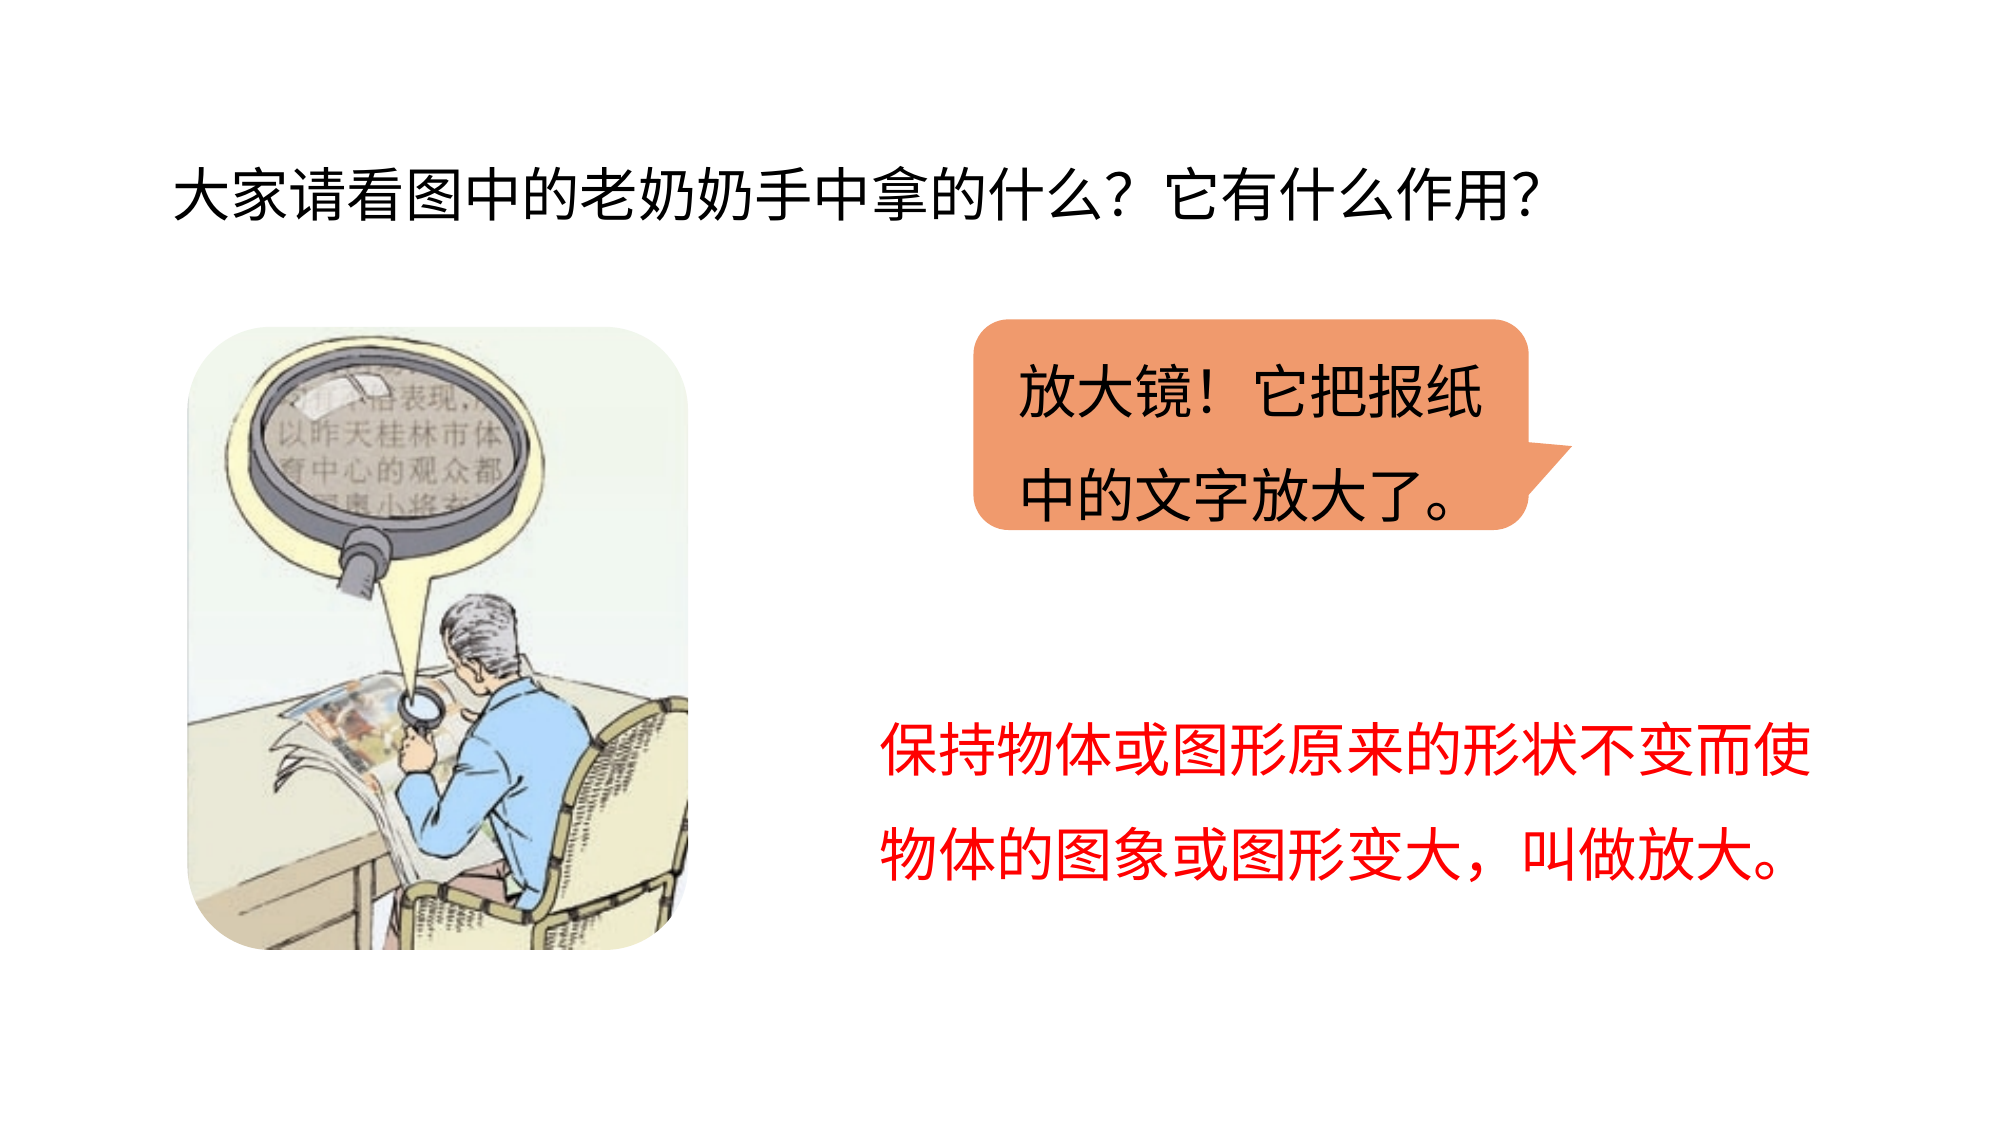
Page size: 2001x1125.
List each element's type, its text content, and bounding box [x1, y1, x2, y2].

text_box 放大镜！它把报纸中的文字放大了。 [972, 318, 1575, 532]
text_box 大家请看图中的老奶奶手中拿的什么？它有什么作用？ [157, 151, 1648, 236]
text_box 保持物体或图形原来的形状不变而使物体的图象或图形变大，叫做放大。 [865, 671, 1855, 896]
picture [187, 326, 689, 950]
